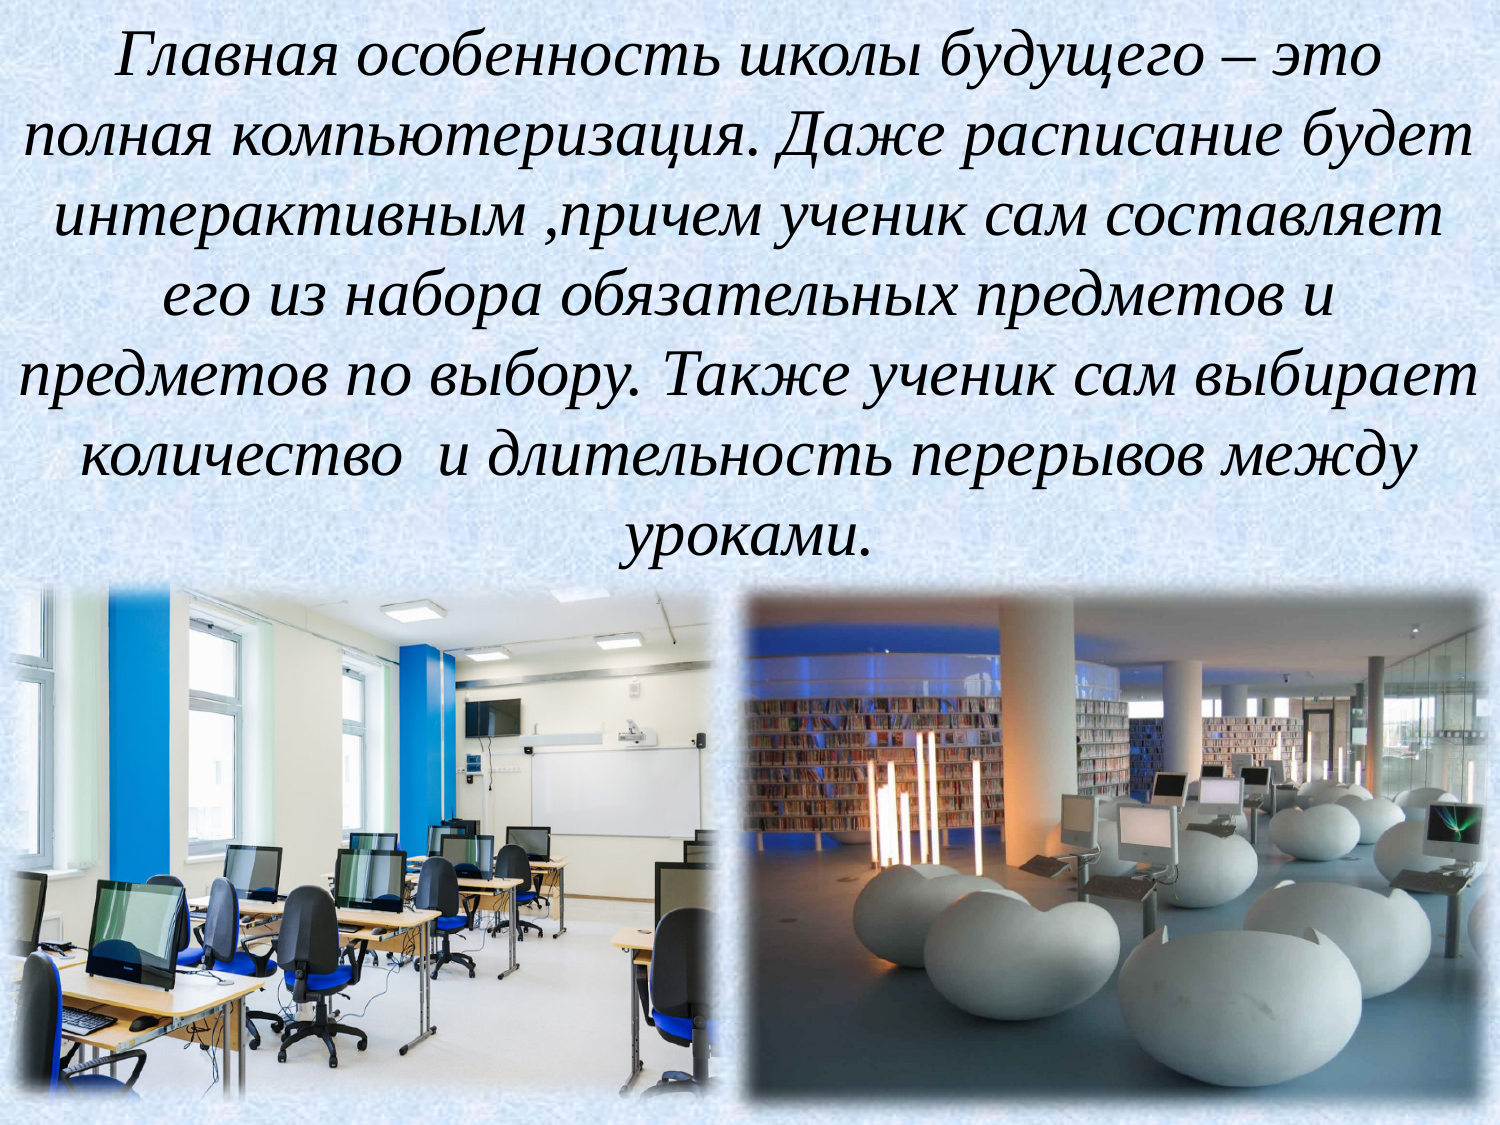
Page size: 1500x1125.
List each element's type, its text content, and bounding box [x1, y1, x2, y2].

picture [0, 573, 1500, 1125]
text_box Главная особенность школы будущего – это полная компьютеризация. Даже расписание будет интерактивным ,причем ученик сам составляет его из набора обязательных предметов и предметов по выбору. Также ученик сам выбирает количество и длительность перерывов между уроками. [0, 1, 1500, 575]
